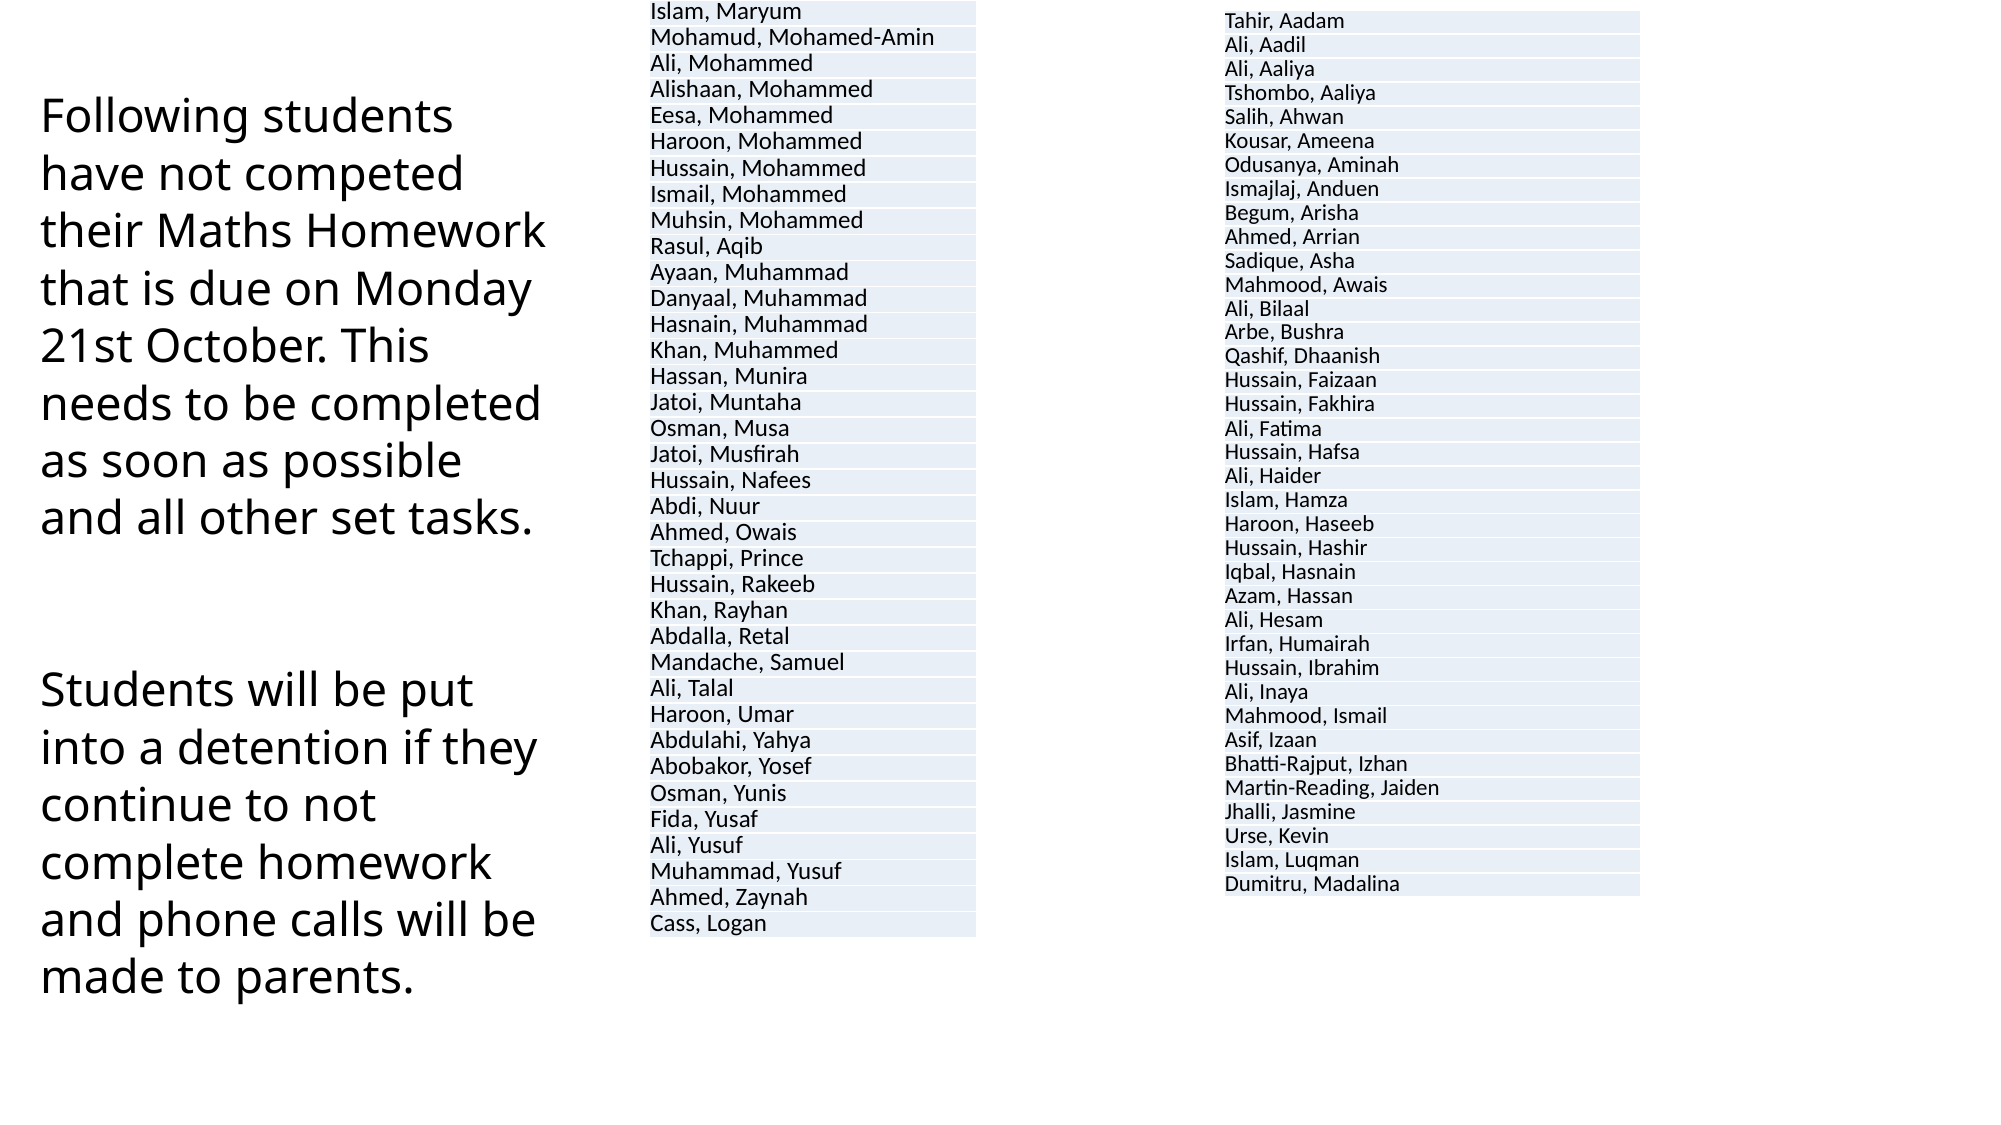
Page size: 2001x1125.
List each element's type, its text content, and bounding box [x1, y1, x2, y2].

table_cell Ahmed, Arrian [1225, 227, 1640, 249]
table_cell Ahmed, Owais [650, 522, 976, 546]
table_cell Jhalli, Jasmine [1225, 802, 1640, 824]
table_cell Ali, Aaliya [1225, 59, 1640, 81]
table_cell Cass, Logan [650, 912, 976, 937]
table_header Tahir, Aadam [1225, 11, 1640, 33]
table_cell Muhsin, Mohammed [650, 209, 976, 234]
table_cell Ali, Mohammed [650, 53, 976, 77]
table_header Islam, Maryum [650, 1, 976, 25]
table_cell Rasul, Aqib [650, 235, 976, 260]
table_cell Haroon, Mohammed [650, 131, 976, 155]
table_cell Fida, Yusaf [650, 808, 976, 832]
table_cell Hussain, Fakhira [1225, 395, 1640, 417]
table_cell Odusanya, Aminah [1225, 155, 1640, 177]
table_cell Mohamud, Mohamed-Amin [650, 27, 976, 51]
text_box Following students have not competed their Maths Homework that is due on Monday 21st October. This needs to be completed as soon as possible and all other set tasks. Students will be put into a detention if they continue to not complete homework and phone calls will be made to parents. [25, 79, 570, 1083]
table_cell Ahmed, Zaynah [650, 886, 976, 911]
table_cell Kousar, Ameena [1225, 131, 1640, 153]
table_cell Abobakor, Yosef [650, 756, 976, 780]
table_cell Islam, Luqman [1225, 850, 1640, 872]
table_cell Haroon, Umar [650, 704, 976, 728]
table_cell Arbe, Bushra [1225, 323, 1640, 345]
table_cell Ismail, Mohammed [650, 183, 976, 207]
table_cell Hussain, Rakeeb [650, 574, 976, 598]
table_cell Salih, Ahwan [1225, 107, 1640, 129]
table_cell Ali, Haider [1225, 467, 1640, 489]
table_cell Osman, Yunis [650, 782, 976, 806]
table_cell Azam, Hassan [1225, 586, 1640, 609]
table_cell Ali, Aadil [1225, 35, 1640, 57]
table_cell Irfan, Humairah [1225, 634, 1640, 657]
table_cell Ali, Talal [650, 678, 976, 702]
table_cell Danyaal, Muhammad [650, 287, 976, 312]
table_cell Ayaan, Muhammad [650, 261, 976, 286]
table_cell Bhatti-Rajput, Izhan [1225, 754, 1640, 776]
table_cell Ismajlaj, Anduen [1225, 179, 1640, 201]
table_cell Ali, Fatima [1225, 419, 1640, 441]
table_cell Hasnain, Muhammad [650, 313, 976, 338]
table_cell Islam, Hamza [1225, 491, 1640, 513]
table_cell Asif, Izaan [1225, 730, 1640, 752]
table_cell Hussain, Mohammed [650, 157, 976, 181]
table_cell Mahmood, Ismail [1225, 706, 1640, 729]
table_cell Hussain, Hafsa [1225, 443, 1640, 465]
table_cell Abdi, Nuur [650, 496, 976, 520]
table_cell Jatoi, Musfirah [650, 444, 976, 468]
table_cell Ali, Inaya [1225, 682, 1640, 705]
table_cell Tshombo, Aaliya [1225, 83, 1640, 105]
table_cell Alishaan, Mohammed [650, 79, 976, 103]
table_cell Iqbal, Hasnain [1225, 562, 1640, 585]
table_cell Hussain, Ibrahim [1225, 658, 1640, 681]
table_cell Ali, Yusuf [650, 834, 976, 859]
table_cell Mandache, Samuel [650, 652, 976, 676]
table_cell Muhammad, Yusuf [650, 860, 976, 885]
table_cell Haroon, Haseeb [1225, 514, 1640, 537]
table_cell Khan, Rayhan [650, 600, 976, 624]
table_cell Hussain, Faizaan [1225, 371, 1640, 393]
table_cell Urse, Kevin [1225, 826, 1640, 848]
table_cell Dumitru, Madalina [1225, 874, 1640, 896]
table_cell Tchappi, Prince [650, 548, 976, 572]
table_cell Hassan, Munira [650, 365, 976, 390]
table_cell Khan, Muhammed [650, 339, 976, 364]
table_cell Osman, Musa [650, 418, 976, 442]
table_cell Hussain, Nafees [650, 470, 976, 494]
table_cell Hussain, Hashir [1225, 538, 1640, 561]
table_cell Begum, Arisha [1225, 203, 1640, 225]
table_cell Abdalla, Retal [650, 626, 976, 650]
table_cell Jatoi, Muntaha [650, 392, 976, 416]
table_cell Ali, Hesam [1225, 610, 1640, 633]
table_cell Ali, Bilaal [1225, 299, 1640, 321]
table_cell Mahmood, Awais [1225, 275, 1640, 297]
table_cell Qashif, Dhaanish [1225, 347, 1640, 369]
table_cell Martin-Reading, Jaiden [1225, 778, 1640, 800]
table_cell Eesa, Mohammed [650, 105, 976, 129]
table_cell Abdulahi, Yahya [650, 730, 976, 754]
table_cell Sadique, Asha [1225, 251, 1640, 273]
